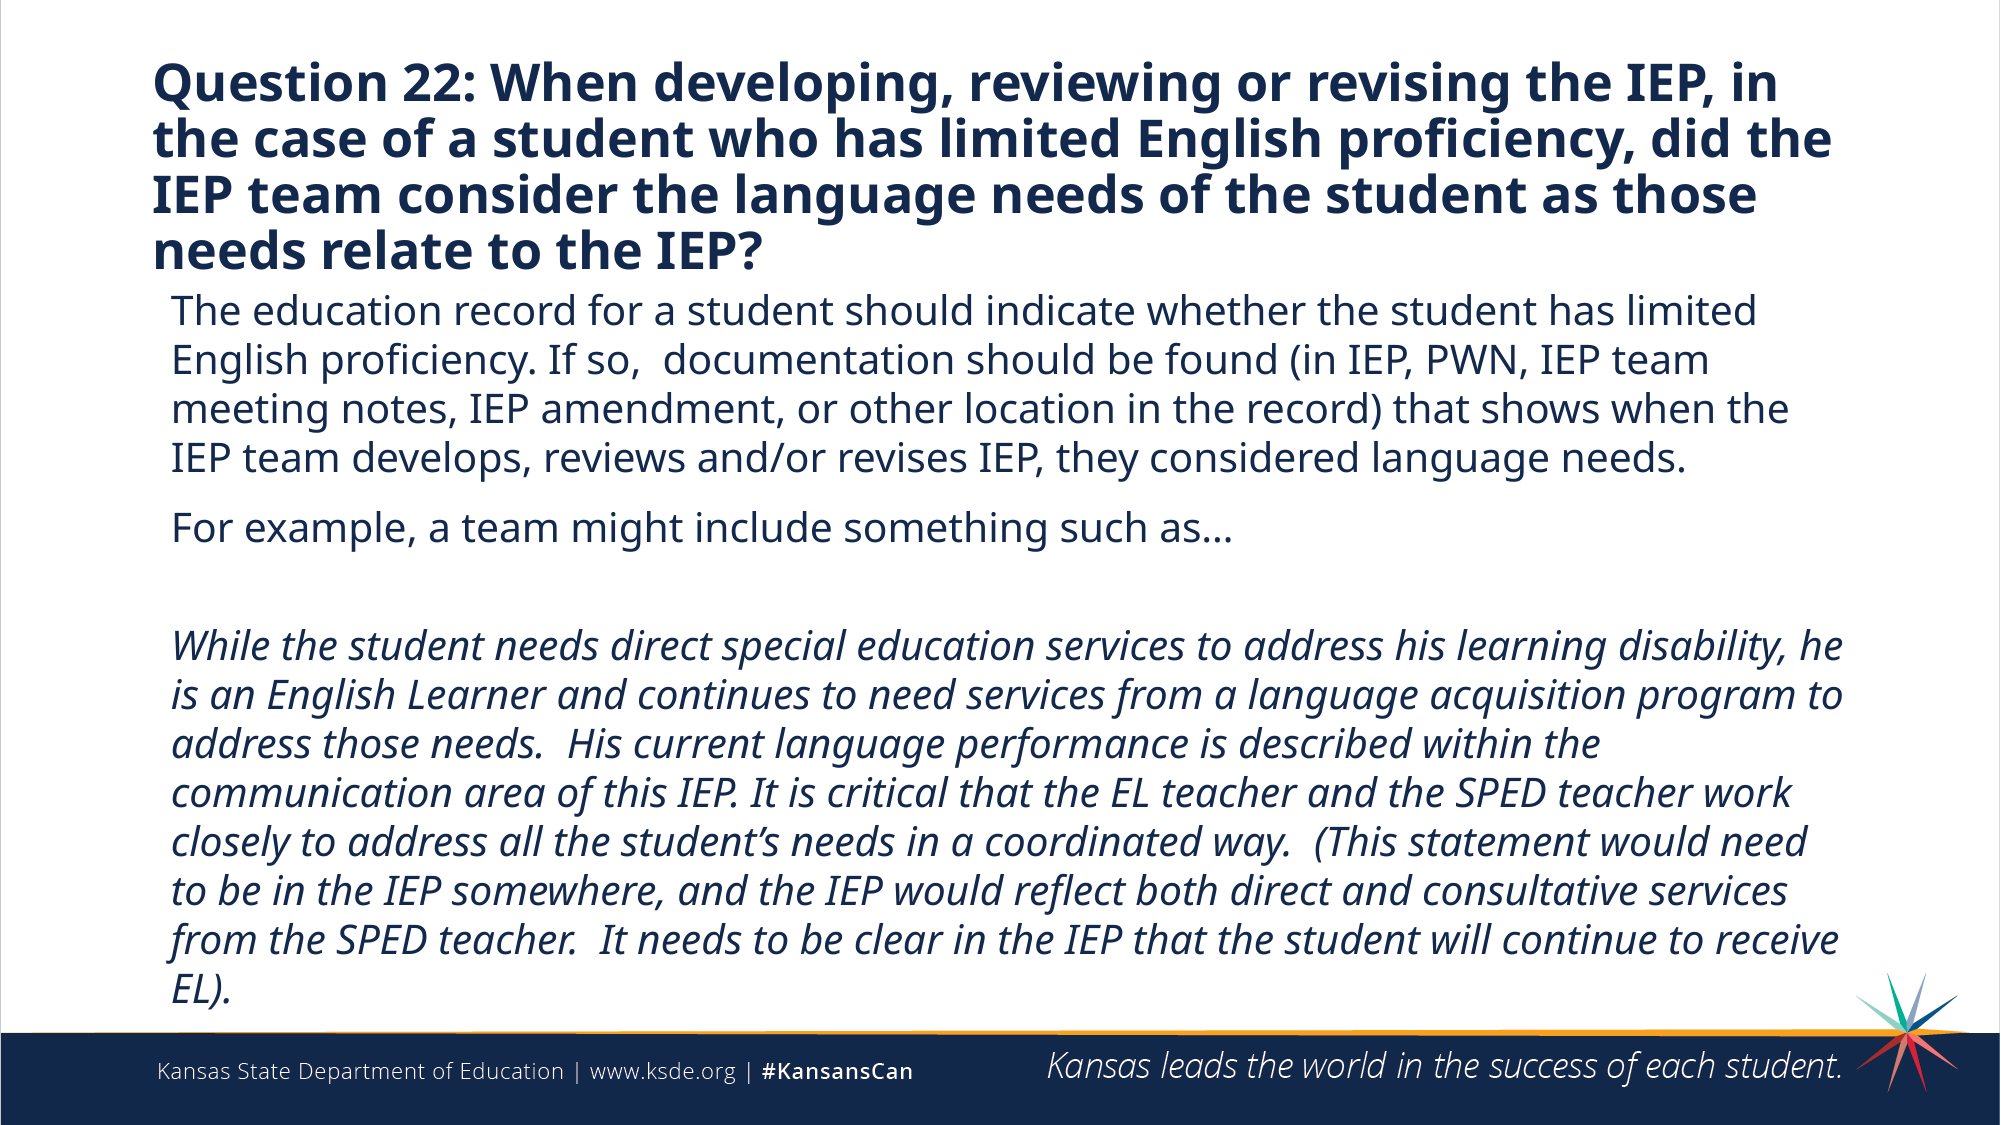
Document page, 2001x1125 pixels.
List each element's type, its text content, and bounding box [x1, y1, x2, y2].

title Question 22: When developing, reviewing or revising the IEP, in the case of a student who has limited English proficiency, did the IEP team consider the language needs of the student as those needs relate to the IEP? [137, 59, 1863, 277]
list The education record for a student should indicate whether the student has limited English proficiency. If so, documentation should be found (in IEP, PWN, IEP team meeting notes, IEP amendment, or other location in the record) that shows when the IEP team develops, reviews and/or revises IEP, they considered language needs. For example, a team might include something such as… While the student needs direct special education services to address his learning disability, he is an English Learner and continues to need services from a language acquisition program to address those needs. His current language performance is described within the communication area of this IEP. It is critical that the EL teacher and the SPED teacher work closely to address all the student’s needs in a coordinated way. (This statement would need to be in the IEP somewhere, and the IEP would reflect both direct and consultative services from the SPED teacher. It needs to be clear in the IEP that the student will continue to receive EL). [137, 277, 1863, 1021]
picture [0, 0, 2000, 1125]
